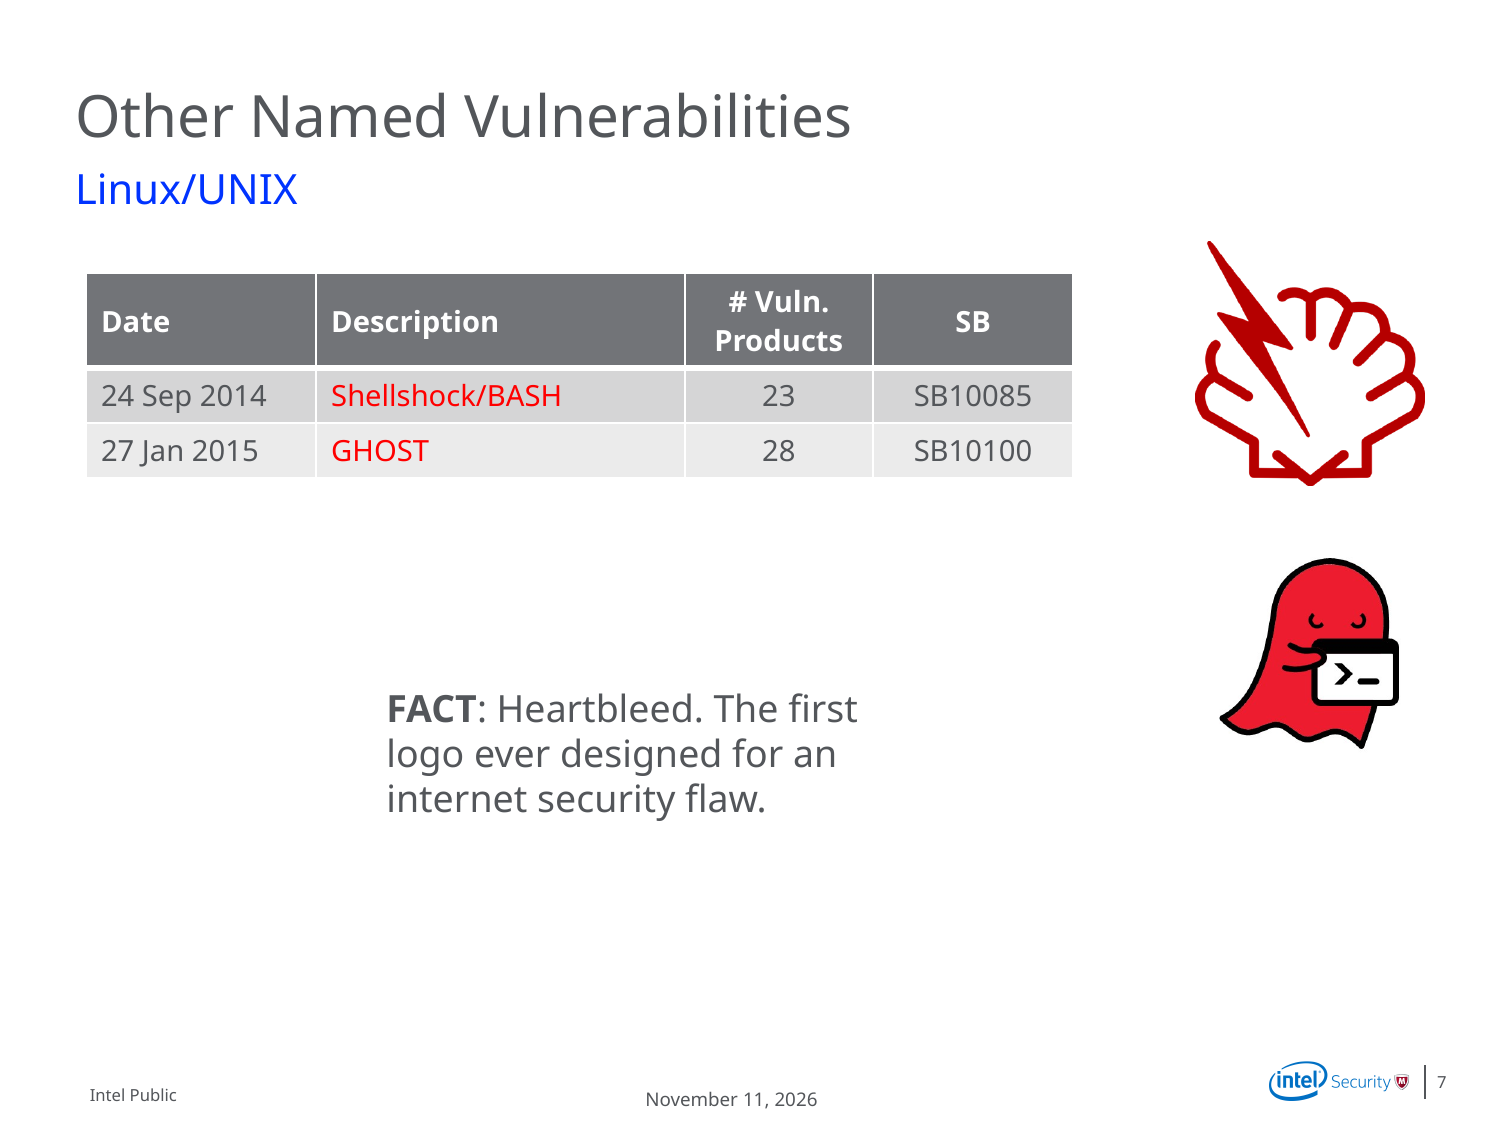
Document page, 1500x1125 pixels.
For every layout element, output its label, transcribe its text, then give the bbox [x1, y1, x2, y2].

table_cell 23 [686, 371, 872, 422]
table_cell GHOST [317, 424, 684, 477]
text_box Intel Public [75, 1079, 621, 1111]
text_box April 28, 2015 [630, 1079, 896, 1116]
text_box FACT: Heartbleed. The first logo ever designed for an internet security flaw. [371, 678, 916, 828]
slide_number 7 [1437, 1065, 1475, 1099]
table_cell SB10100 [874, 424, 1072, 477]
table_cell 24 Sep 2014 [87, 371, 315, 422]
title Other Named Vulnerabilities [75, 30, 1425, 150]
table_cell 27 Jan 2015 [87, 424, 315, 477]
picture [1209, 552, 1409, 755]
table_header Description [317, 274, 684, 365]
picture [1265, 1060, 1413, 1102]
table_header Date [87, 274, 315, 365]
table_header # Vuln. Products [686, 274, 872, 365]
table_header SB [874, 274, 1072, 365]
table_cell 28 [686, 424, 872, 477]
list Linux/UNIX [75, 168, 1425, 224]
table_cell SB10085 [874, 371, 1072, 422]
table_cell Shellshock/BASH [317, 371, 684, 422]
picture [1194, 240, 1425, 487]
